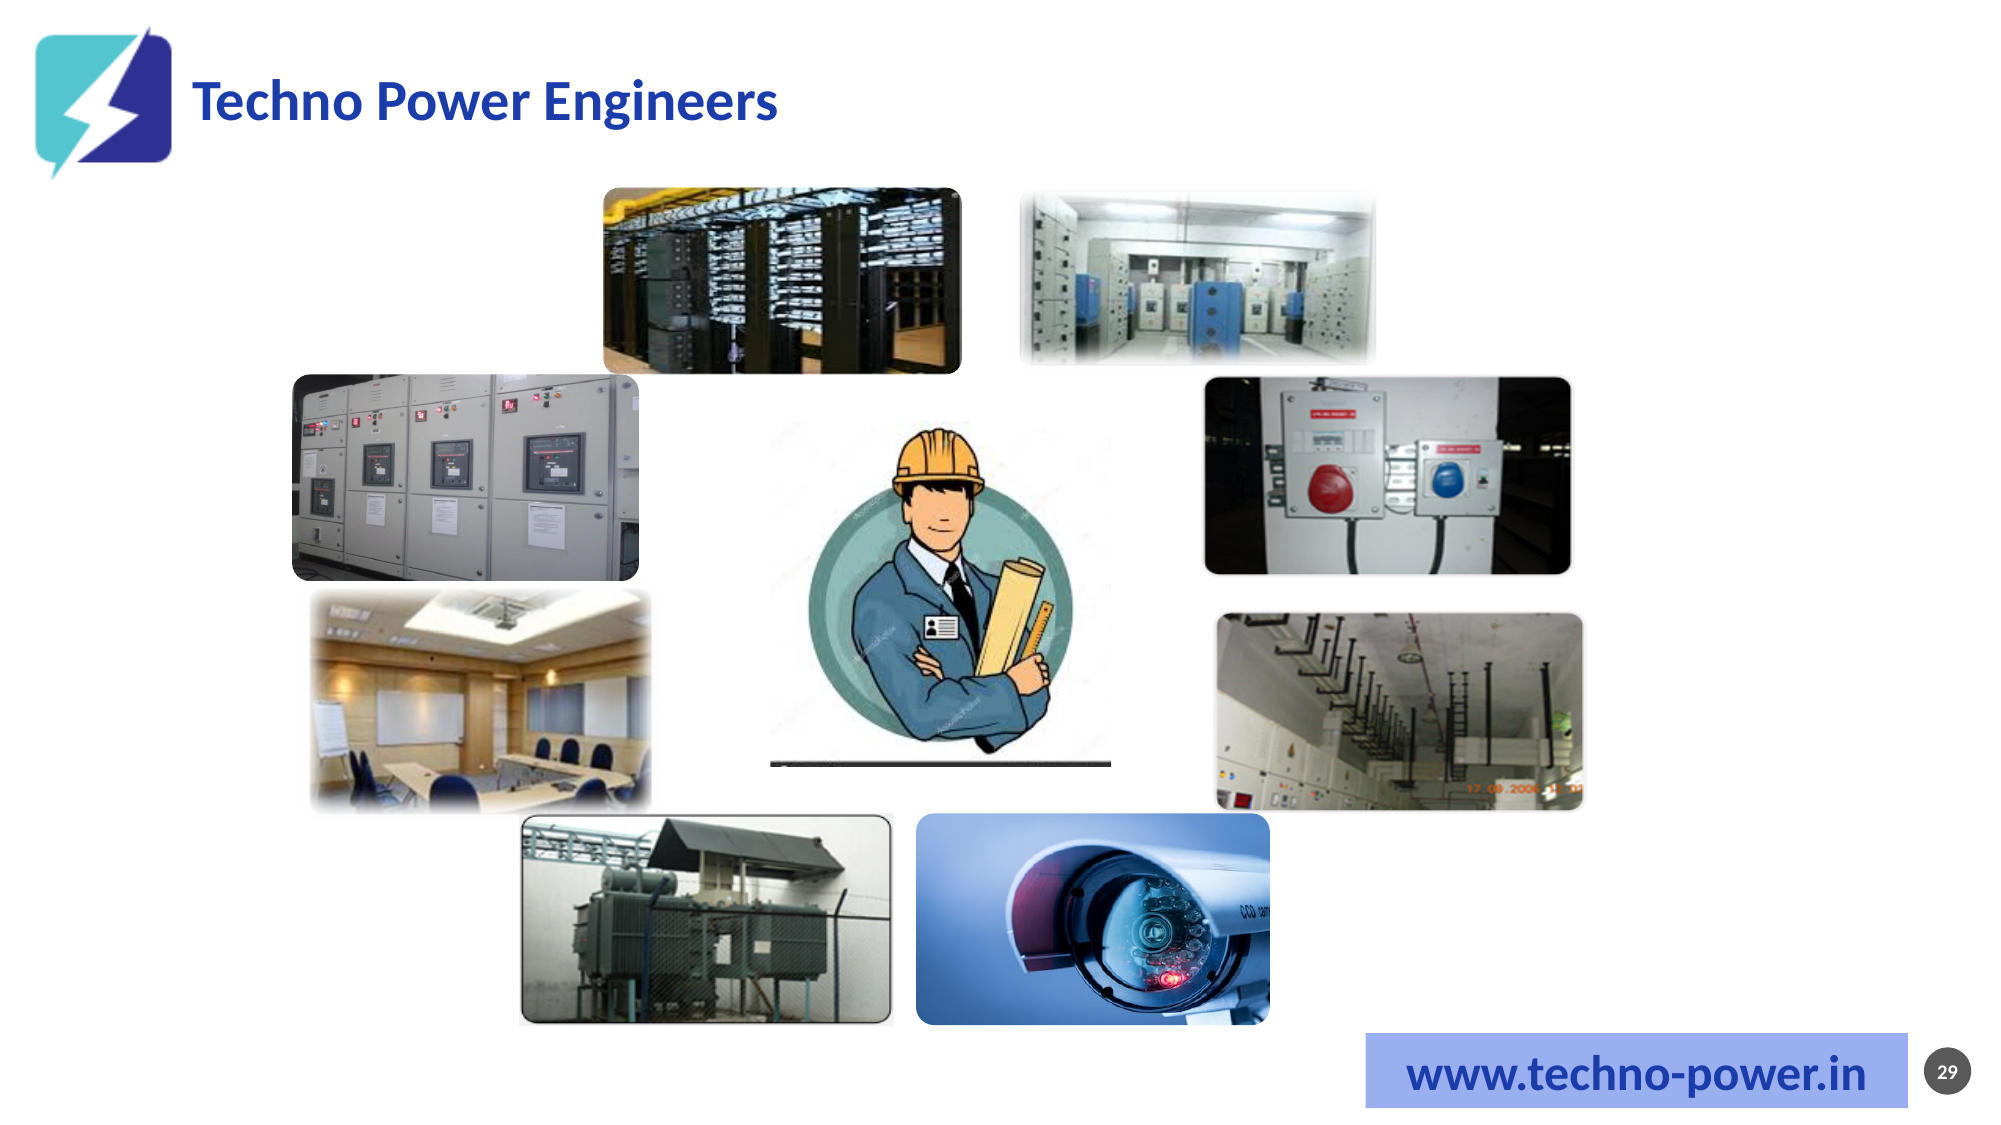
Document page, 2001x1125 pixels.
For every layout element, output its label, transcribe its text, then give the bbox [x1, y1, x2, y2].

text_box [292, 187, 1587, 1026]
picture [915, 813, 1270, 1026]
picture [298, 581, 662, 822]
picture [770, 421, 1111, 767]
text_box www.techno-power.in [1365, 1033, 1908, 1109]
text_box Techno Power Engineers [201, 54, 842, 140]
picture [9, 21, 201, 188]
slide_number 29 [1923, 1047, 1972, 1095]
